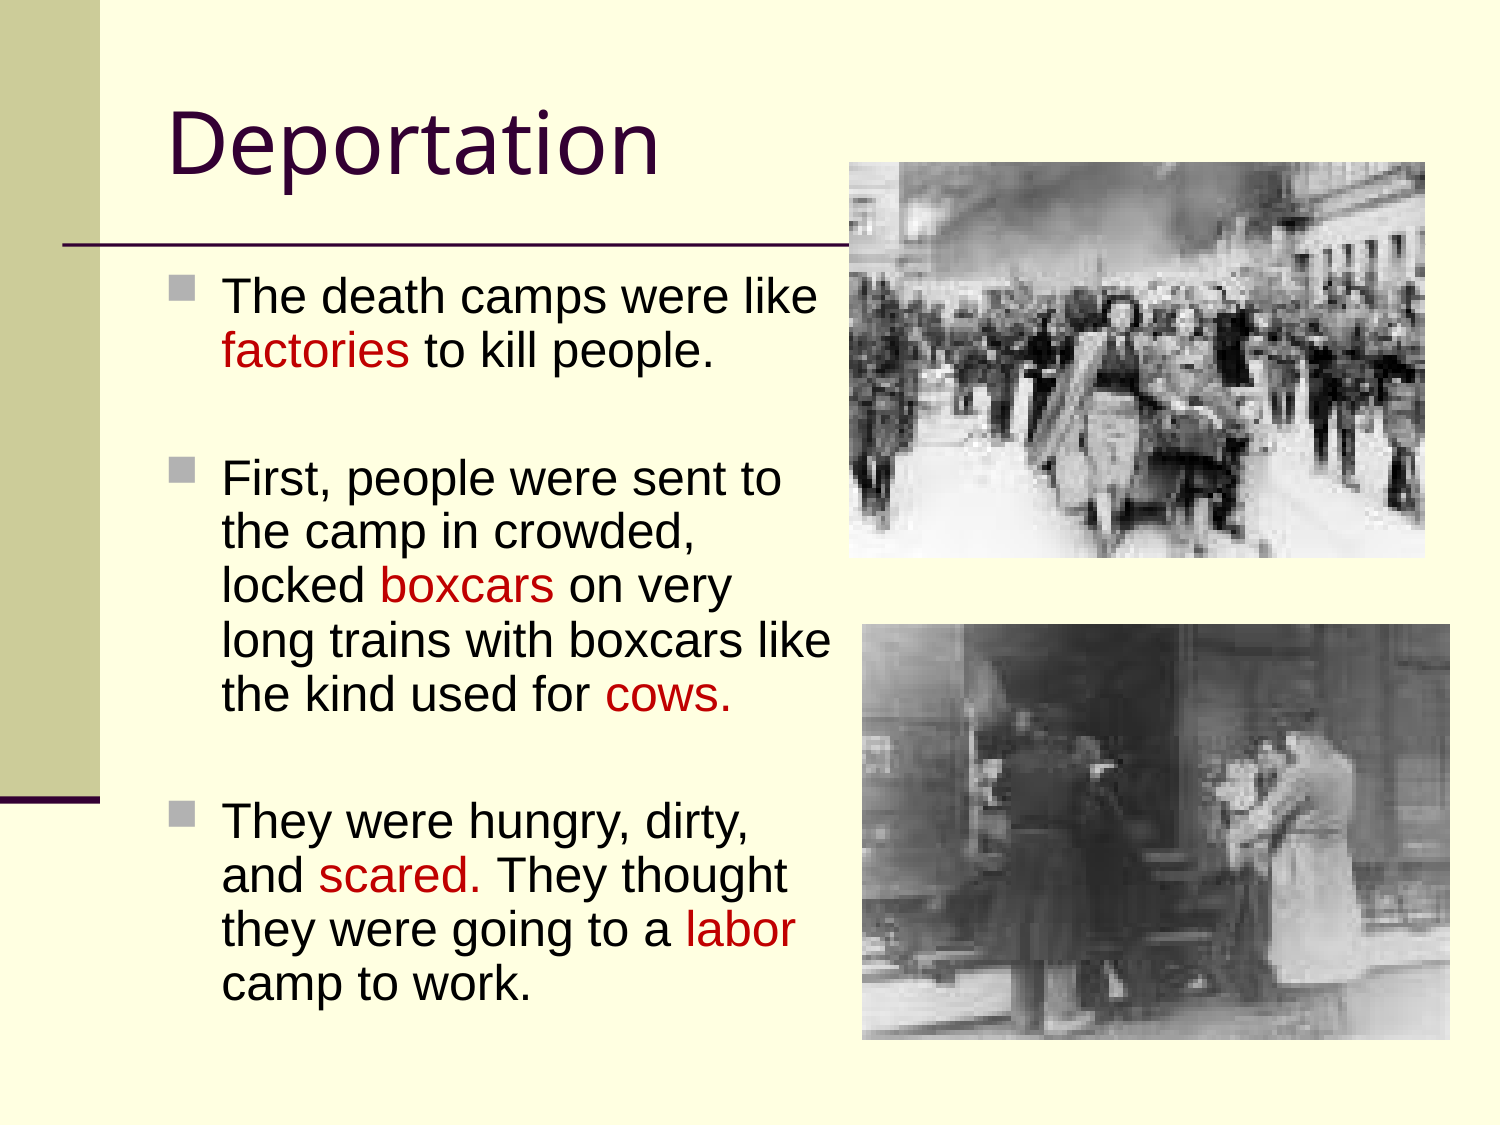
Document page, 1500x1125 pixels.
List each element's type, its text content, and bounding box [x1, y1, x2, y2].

title Deportation [149, 45, 1426, 234]
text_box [849, 162, 1426, 559]
list The death camps were like factories to kill people. First, people were sent to the camp in crowded, locked boxcars on very long trains with boxcars like the kind used for cows. They were hungry, dirty, and scared. They thought they were going to a labor camp to work. [149, 262, 851, 1006]
picture [862, 624, 1451, 1040]
